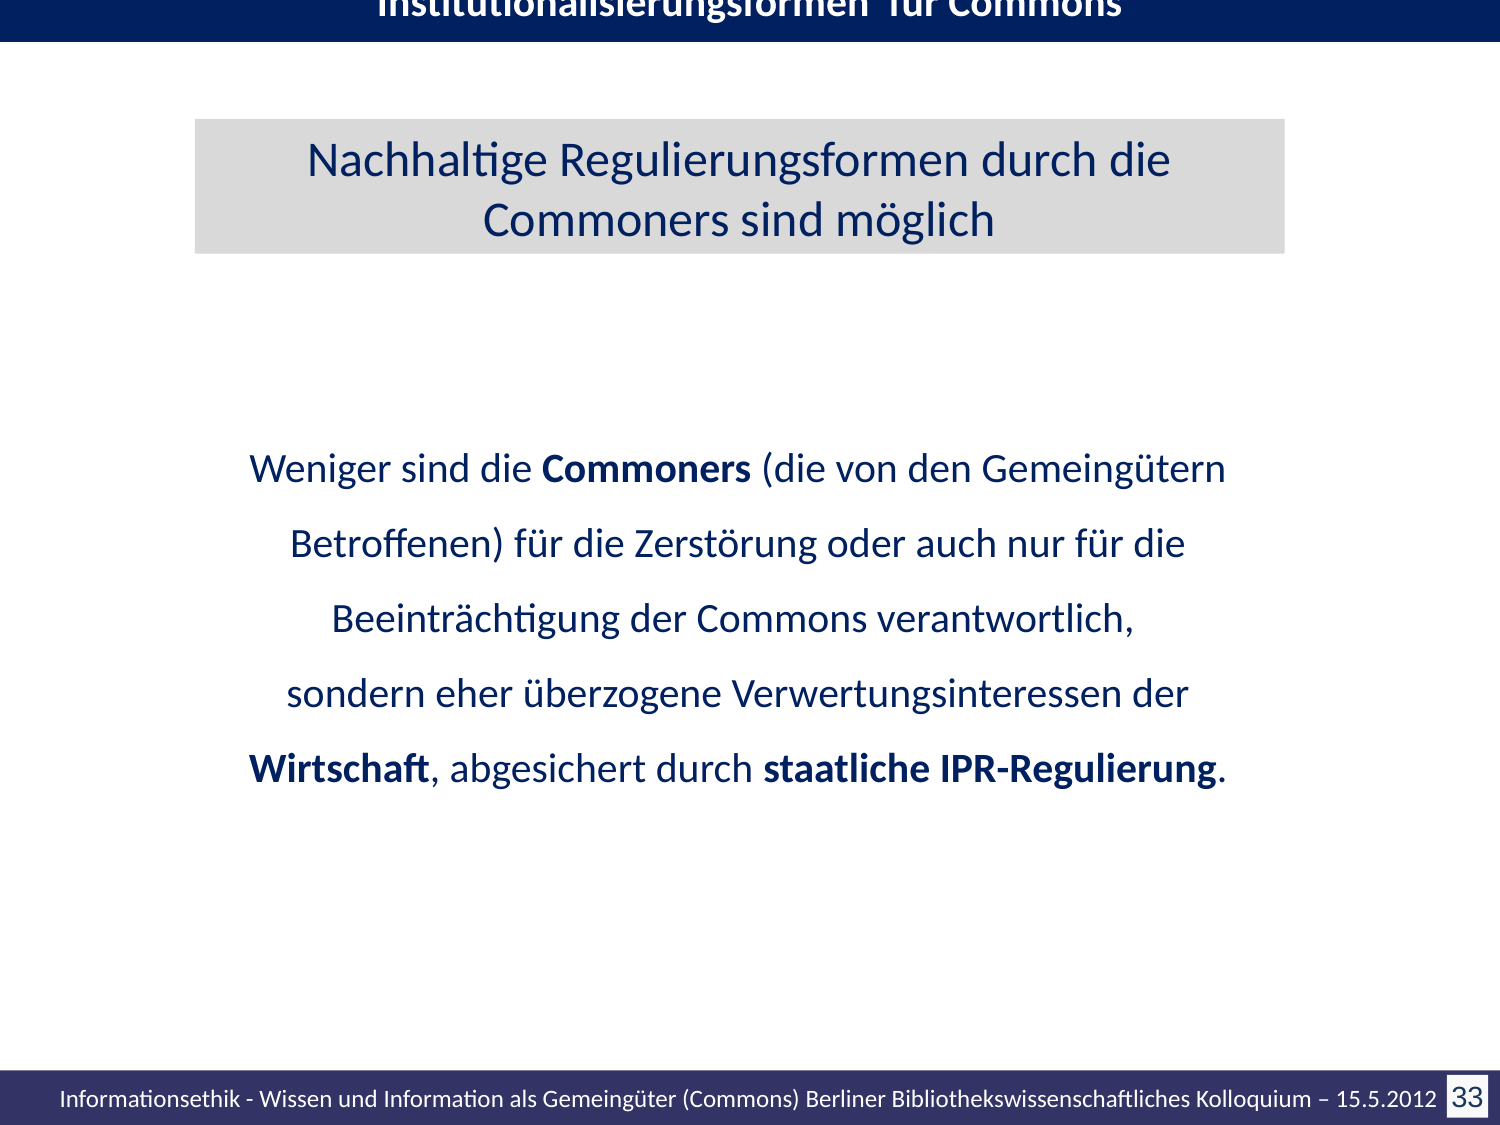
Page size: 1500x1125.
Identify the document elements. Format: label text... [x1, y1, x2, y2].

text_box Weniger sind die Commoners (die von den Gemeingütern Betroffenen) für die Zerstörung oder auch nur für die Beeinträchtigung der Commons verantwortlich, sondern eher überzogene Verwertungsinteressen der Wirtschaft, abgesichert durch staatliche IPR-Regulierung. [194, 408, 1282, 799]
text_box Nachhaltige Regulierungsformen durch die Commoners sind möglich [194, 118, 1285, 254]
text_box Institutionalisierungsformen für Commons [0, 0, 1500, 42]
